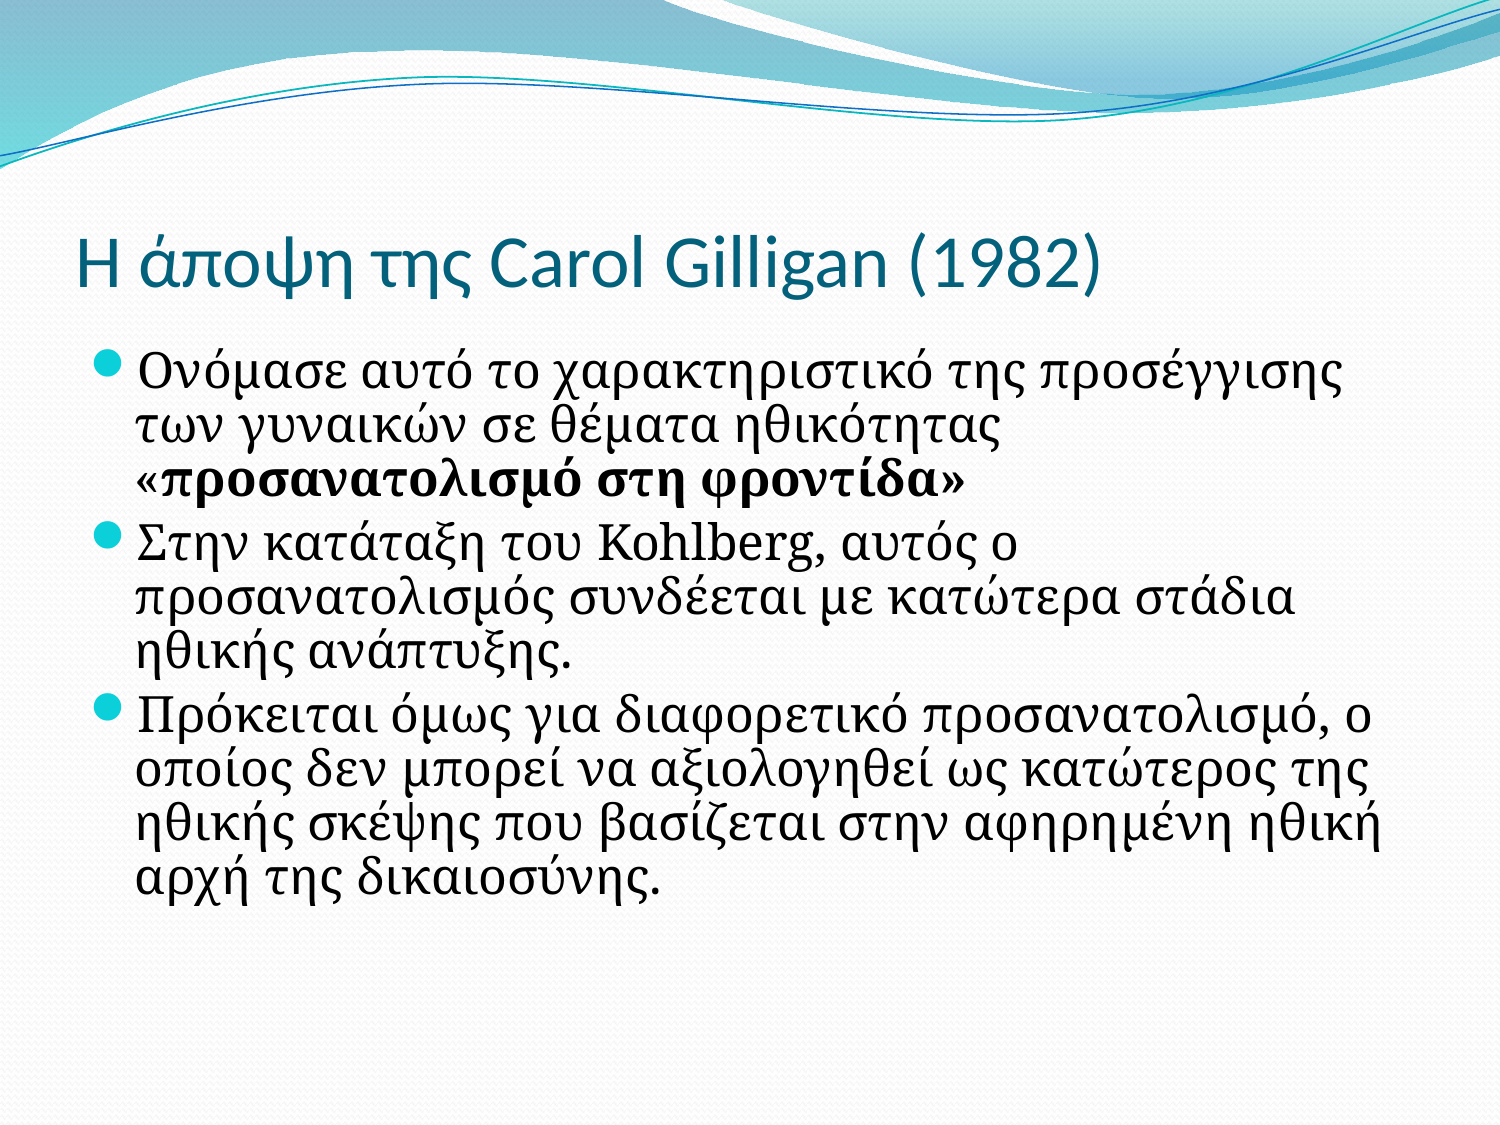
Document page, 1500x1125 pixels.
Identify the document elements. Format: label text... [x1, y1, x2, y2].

title Η άποψη της Carol Gilligan (1982) [75, 115, 1425, 303]
list Ονόμασε αυτό το χαρακτηριστικό της προσέγγισης των γυναικών σε θέματα ηθικότητας «προσανατολισμό στη φροντίδα» Στην κατάταξη του Kohlberg, αυτός ο προσανατολισμός συνδέεται με κατώτερα στάδια ηθικής ανάπτυξης. Πρόκειται όμως για διαφορετικό προσανατολισμό, ο οποίος δεν μπορεί να αξιολογηθεί ως κατώτερος της ηθικής σκέψης που βασίζεται στην αφηρημένη ηθική αρχή της δικαιοσύνης. [75, 338, 1425, 1038]
